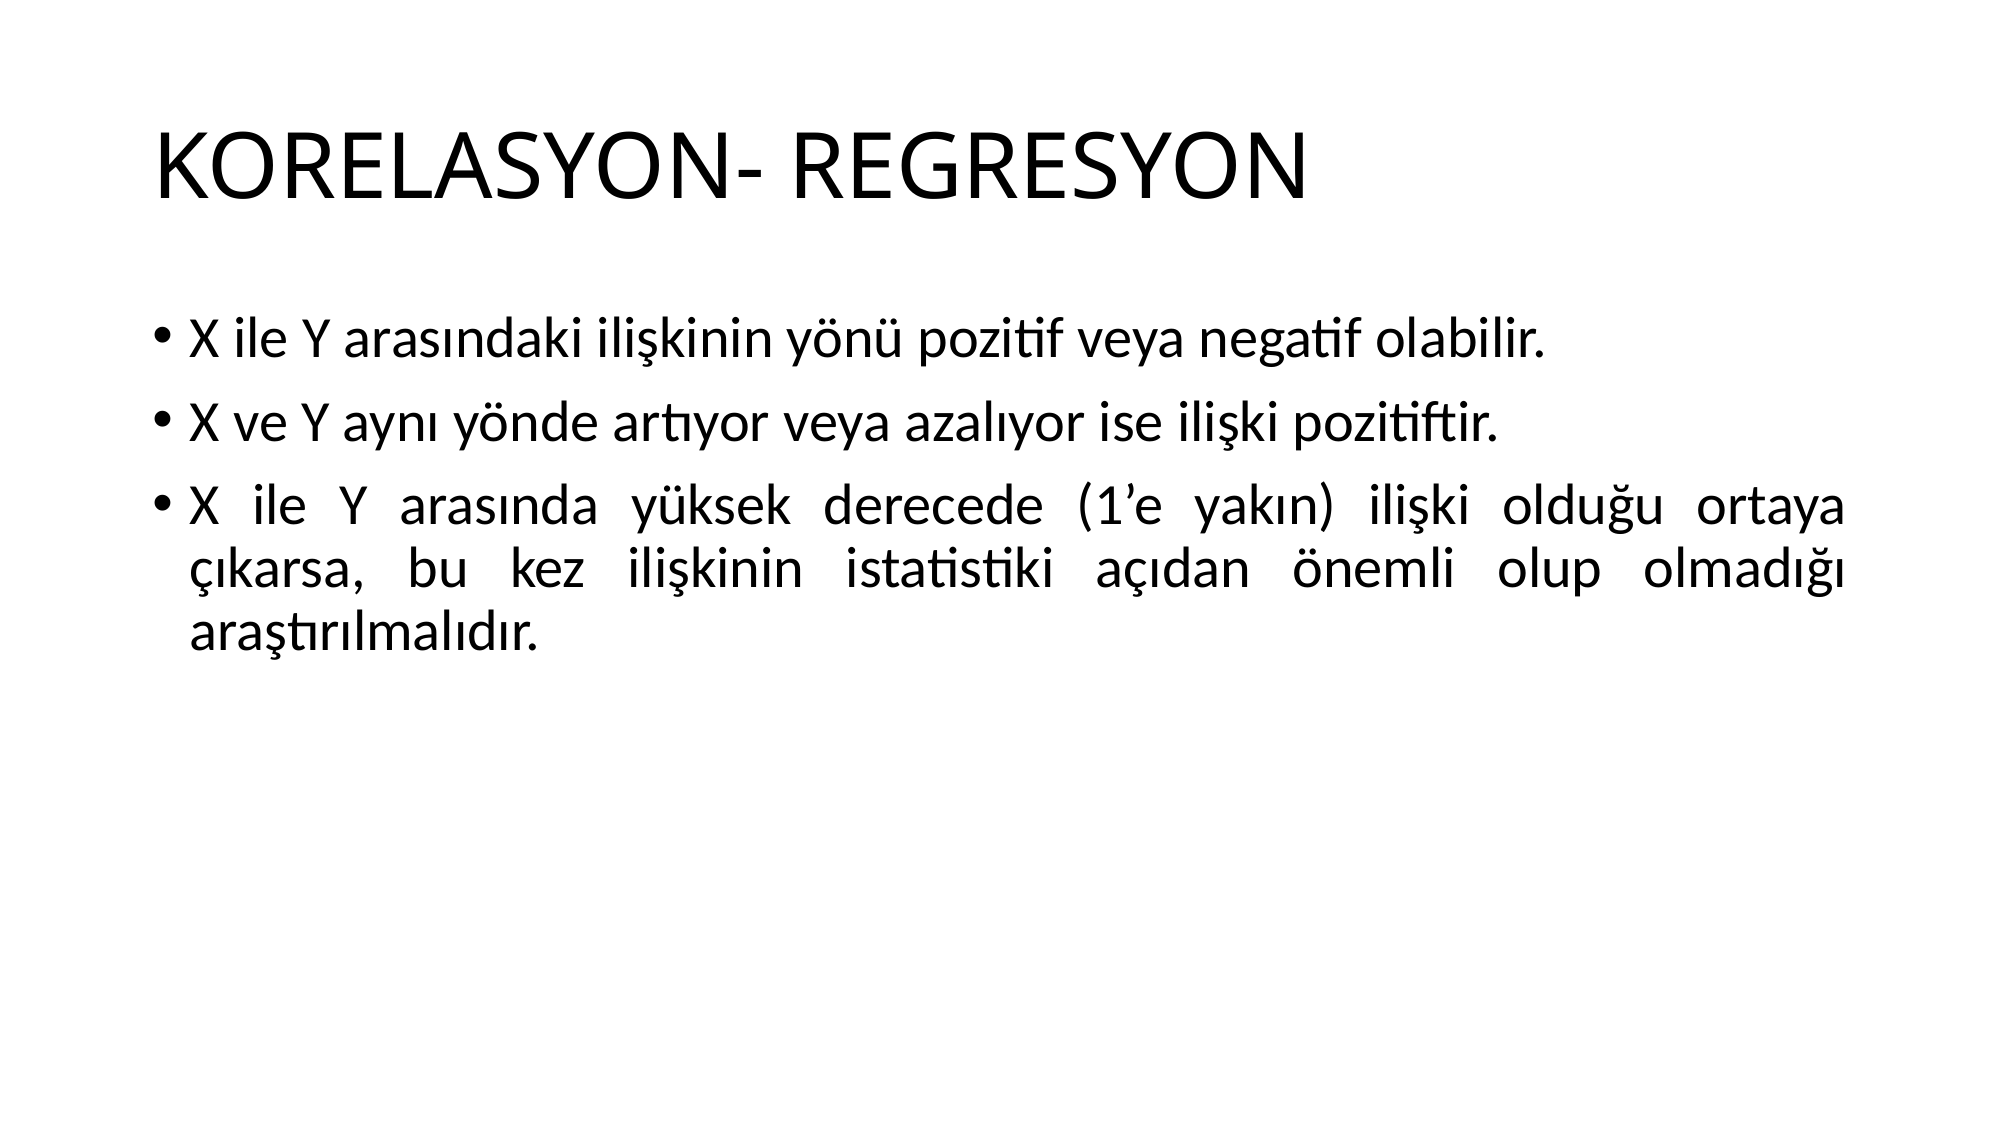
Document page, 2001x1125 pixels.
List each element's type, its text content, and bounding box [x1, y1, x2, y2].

list X ile Y arasındaki ilişkinin yönü pozitif veya negatif olabilir. X ve Y aynı yönde artıyor veya azalıyor ise ilişki pozitiftir. X ile Y arasında yüksek derecede (1’e yakın) ilişki olduğu ortaya çıkarsa, bu kez ilişkinin istatistiki açıdan önemli olup olmadığı araştırılmalıdır. [137, 299, 1863, 1014]
title KORELASYON- REGRESYON [137, 59, 1863, 278]
